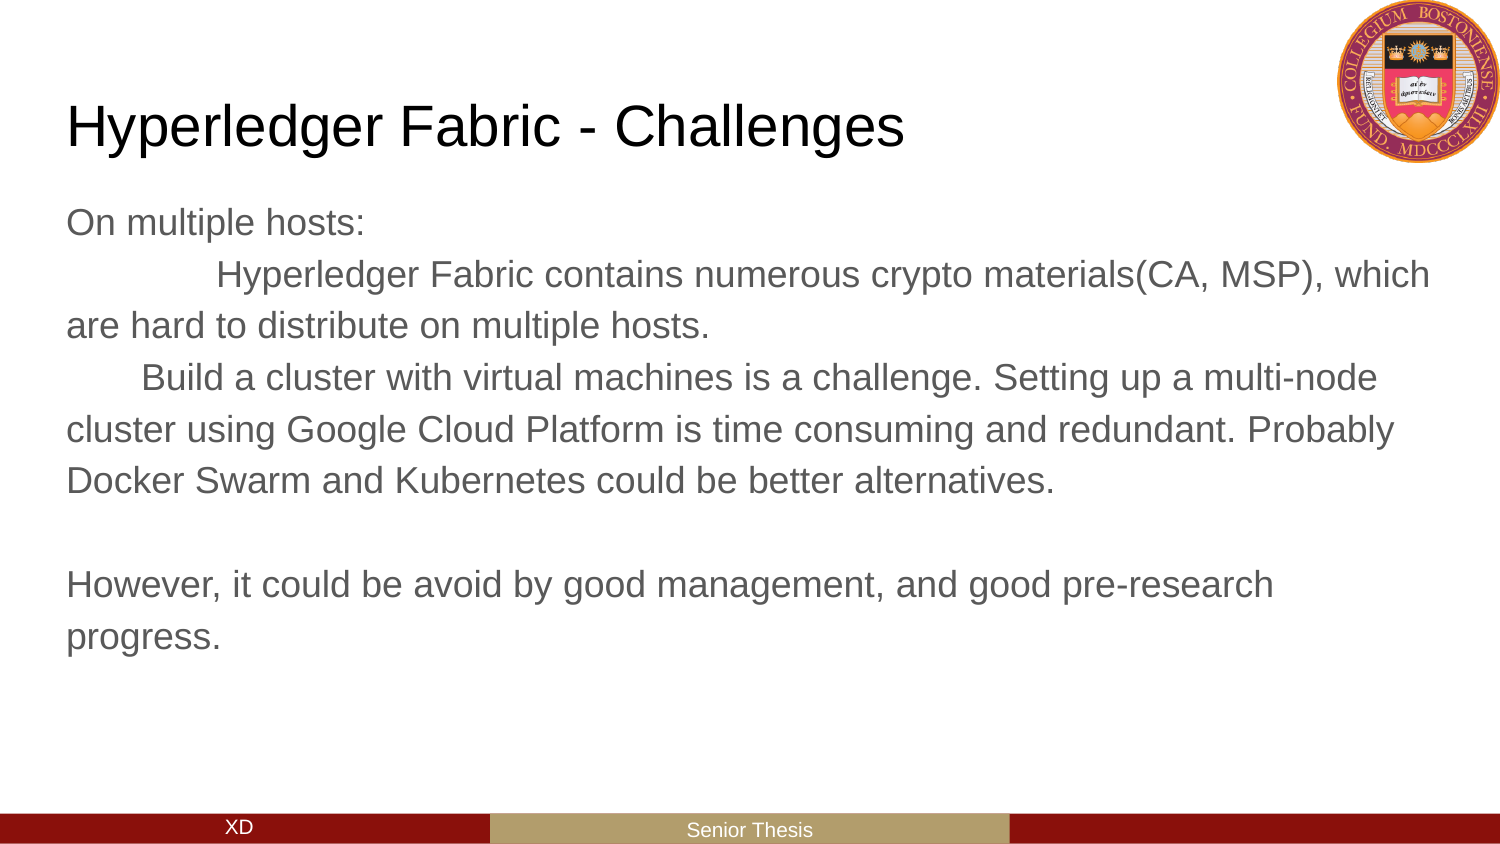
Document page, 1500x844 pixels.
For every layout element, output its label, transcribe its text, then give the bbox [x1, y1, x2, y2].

picture [1337, 0, 1500, 163]
list On multiple hosts: Hyperledger Fabric contains numerous crypto materials(CA, MSP), which are hard to distribute on multiple hosts. Build a cluster with virtual machines is a challenge. Setting up a multi-node cluster using Google Cloud Platform is time consuming and redundant. Probably Docker Swarm and Kubernetes could be better alternatives. However, it could be avoid by good management, and good pre-research progress. [51, 176, 1449, 737]
title Hyperledger Fabric - Challenges [51, 72, 1449, 167]
